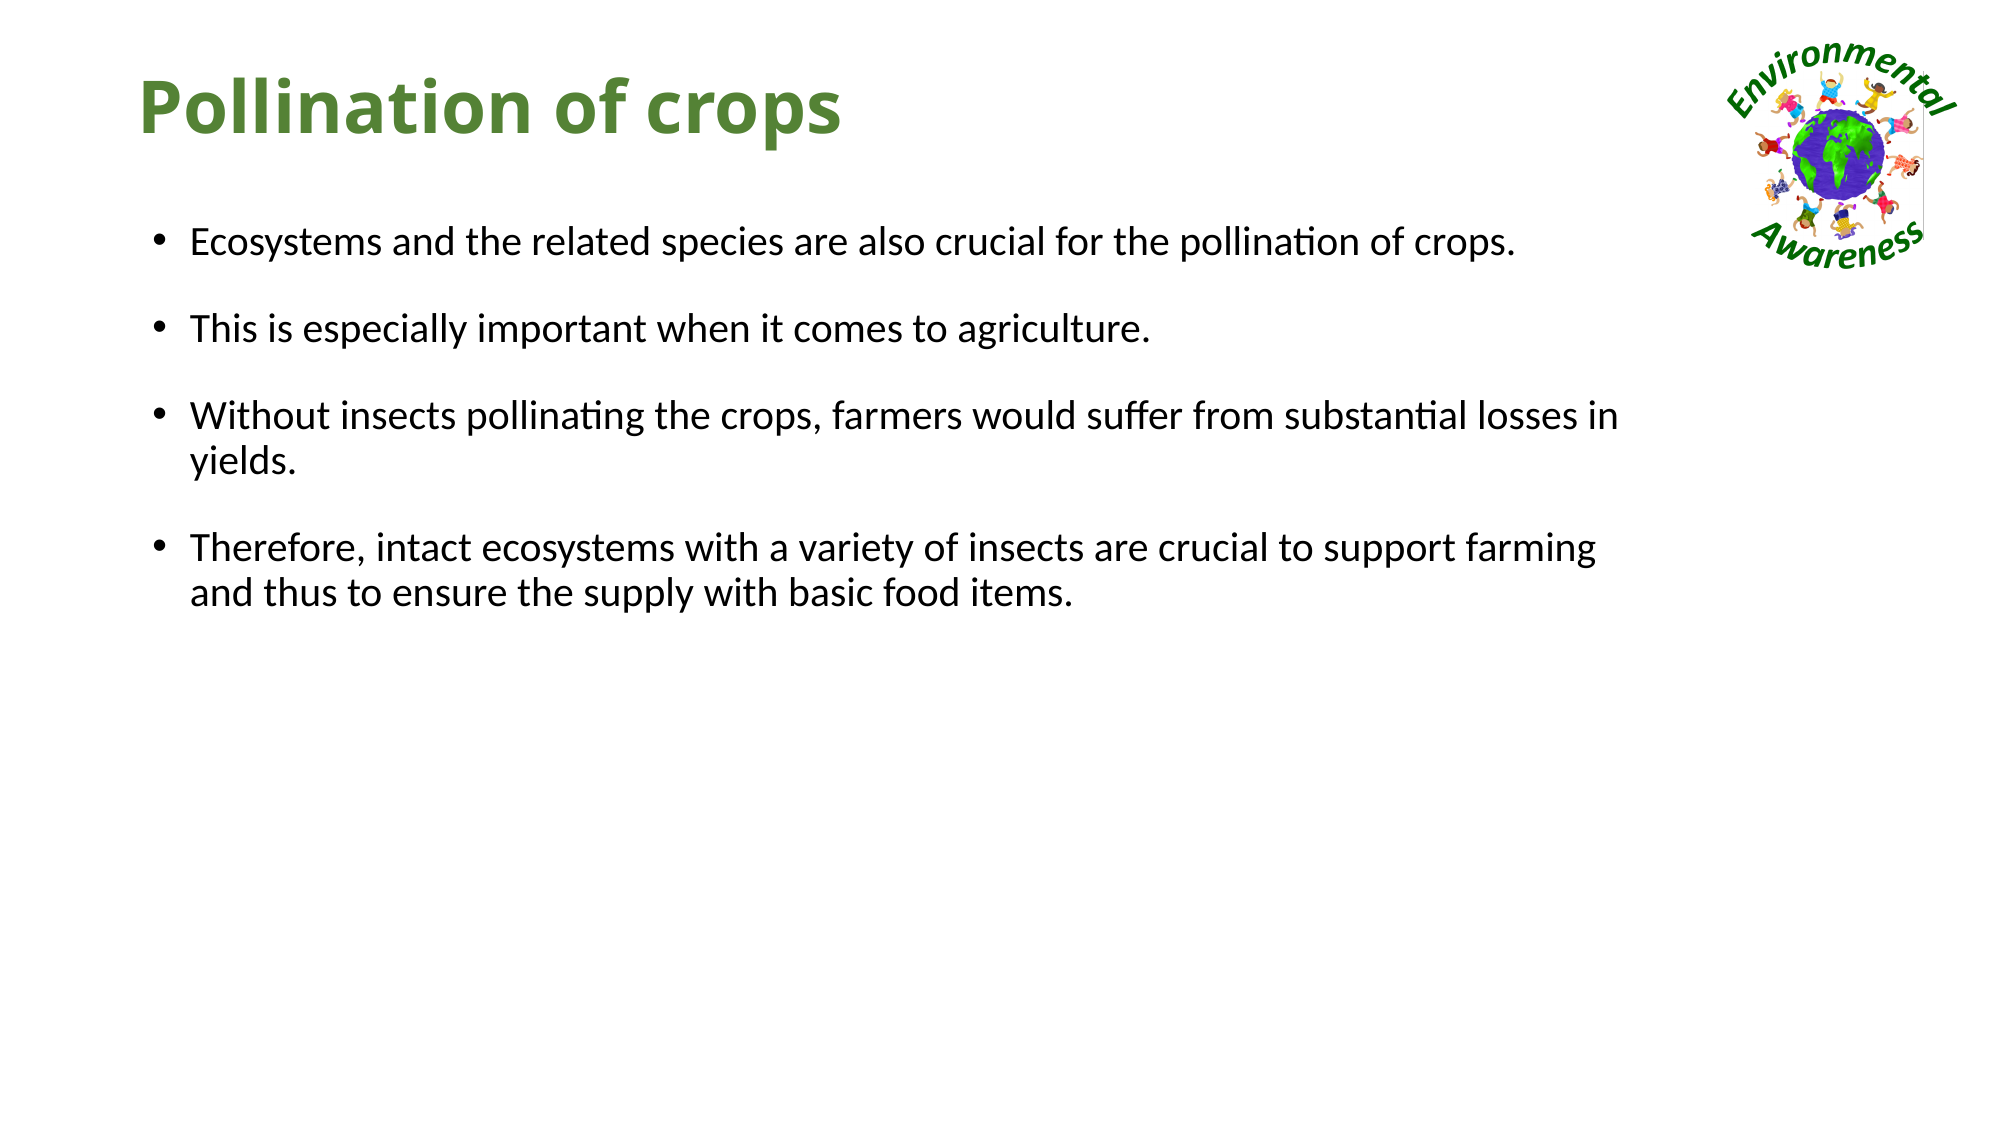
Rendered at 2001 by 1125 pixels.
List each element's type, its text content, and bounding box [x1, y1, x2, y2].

list Ecosystems and the related species are also crucial for the pollination of crops. This is especially important when it comes to agriculture. Without insects pollinating the crops, farmers would suffer from substantial losses in yields. Therefore, intact ecosystems with a variety of insects are crucial to support farming and thus to ensure the supply with basic food items. [137, 212, 1650, 1021]
title Pollination of crops [122, 59, 1650, 160]
picture [1716, 35, 1962, 278]
